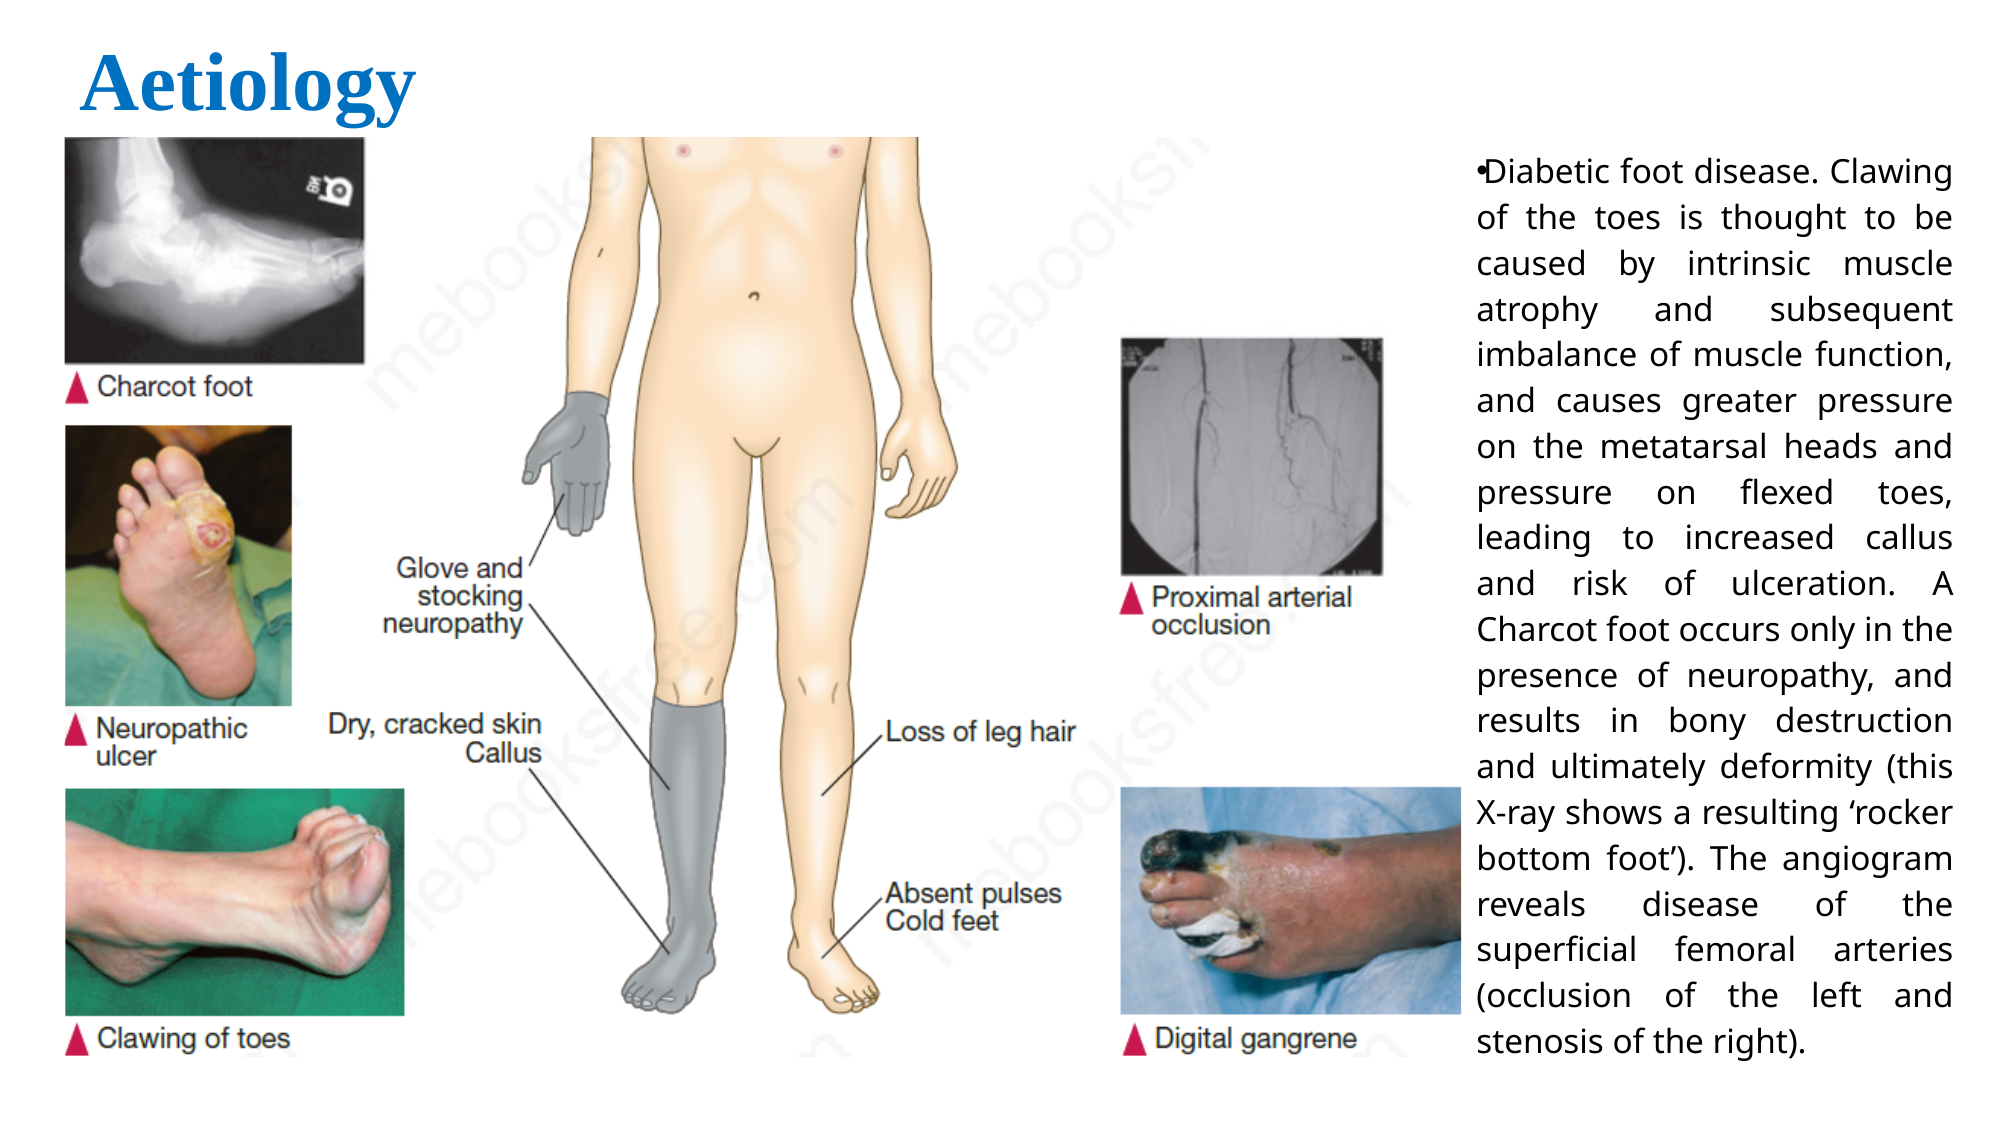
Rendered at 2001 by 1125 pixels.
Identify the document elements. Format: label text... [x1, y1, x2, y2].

list Diabetic foot disease. Clawing of the toes is thought to be caused by intrinsic muscle atrophy and subsequent imbalance of muscle function, and causes greater pressure on the metatarsal heads and pressure on flexed toes, leading to increased callus and risk of ulceration. A Charcot foot occurs only in the presence of neuropathy, and results in bony destruction and ultimately deformity (this X-ray shows a resulting ‘rocker bottom foot’). The angiogram reveals disease of the superficial femoral arteries (occlusion of the left and stenosis of the right). [1461, 137, 1970, 1114]
picture [64, 137, 1462, 1057]
title Aetiology [64, 29, 1863, 137]
